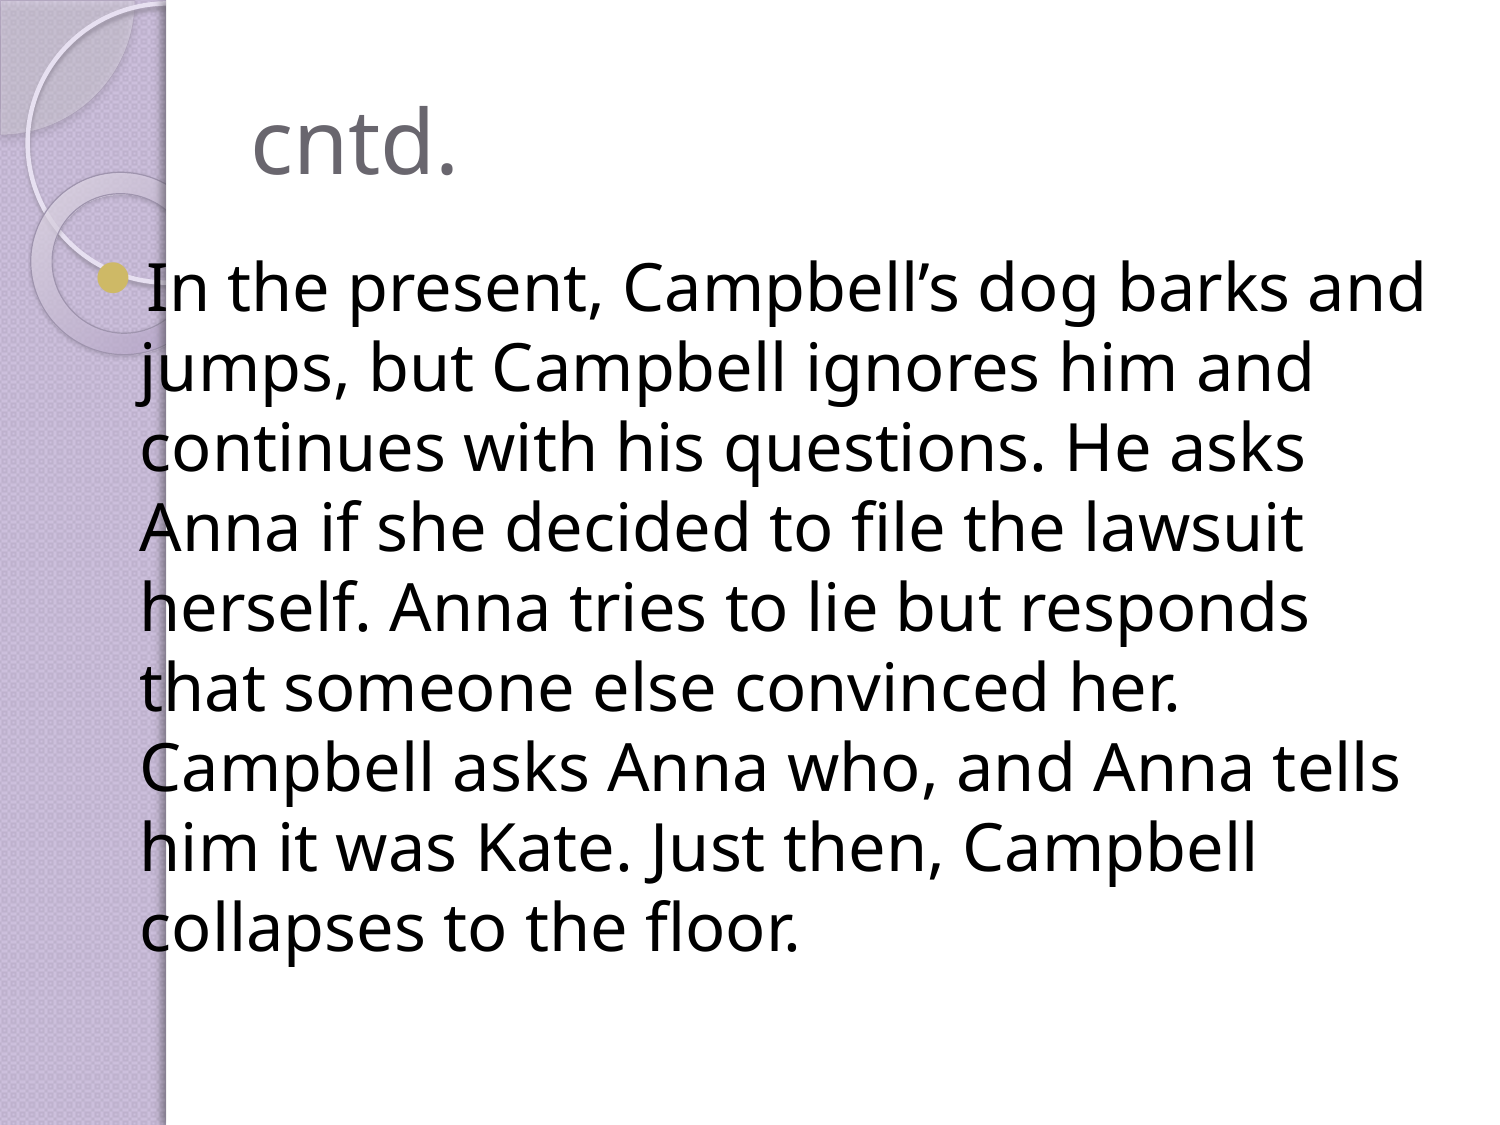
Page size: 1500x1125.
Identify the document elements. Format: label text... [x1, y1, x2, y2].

title cntd. [235, 45, 1466, 233]
list In the present, Campbell’s dog barks and jumps, but Campbell ignores him and continues with his questions. He asks Anna if she decided to file the lawsuit herself. Anna tries to lie but responds that someone else convinced her. Campbell asks Anna who, and Anna tells him it was Kate. Just then, Campbell collapses to the floor. [64, 237, 1466, 1083]
